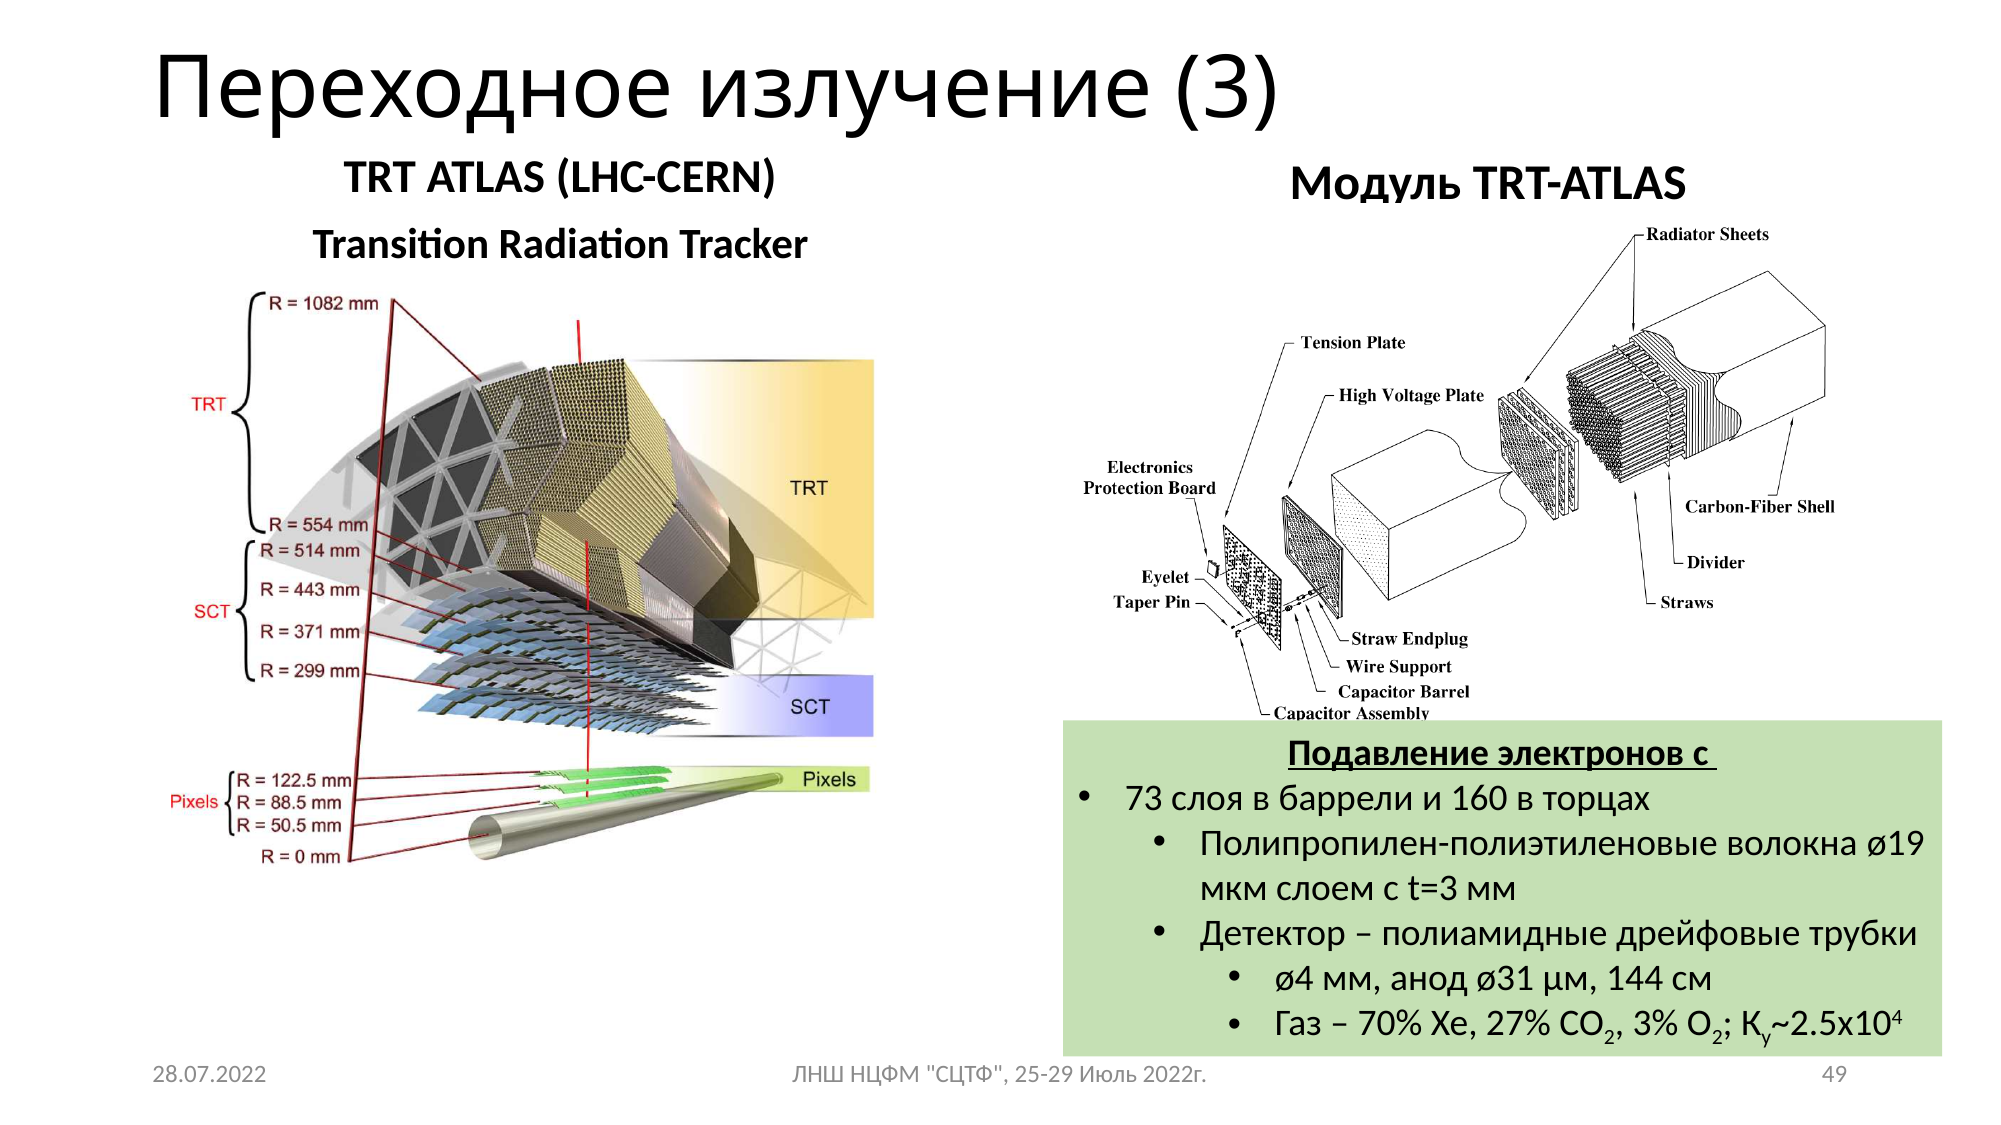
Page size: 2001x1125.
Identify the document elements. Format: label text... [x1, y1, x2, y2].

slide_number 49 [1412, 1057, 1863, 1103]
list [1041, 203, 1892, 739]
footer ЛНШ НЦФМ "СЦТФ", 25-29 Июль 2022г. [662, 1042, 1338, 1103]
title Переходное излучение (3) [137, 34, 1863, 144]
list TRT ATLAS (LHC-CERN) Transition Radiation Tracker [137, 143, 984, 276]
list Модуль TRT-ATLAS [1063, 139, 1914, 218]
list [108, 275, 935, 881]
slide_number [137, 1042, 588, 1103]
